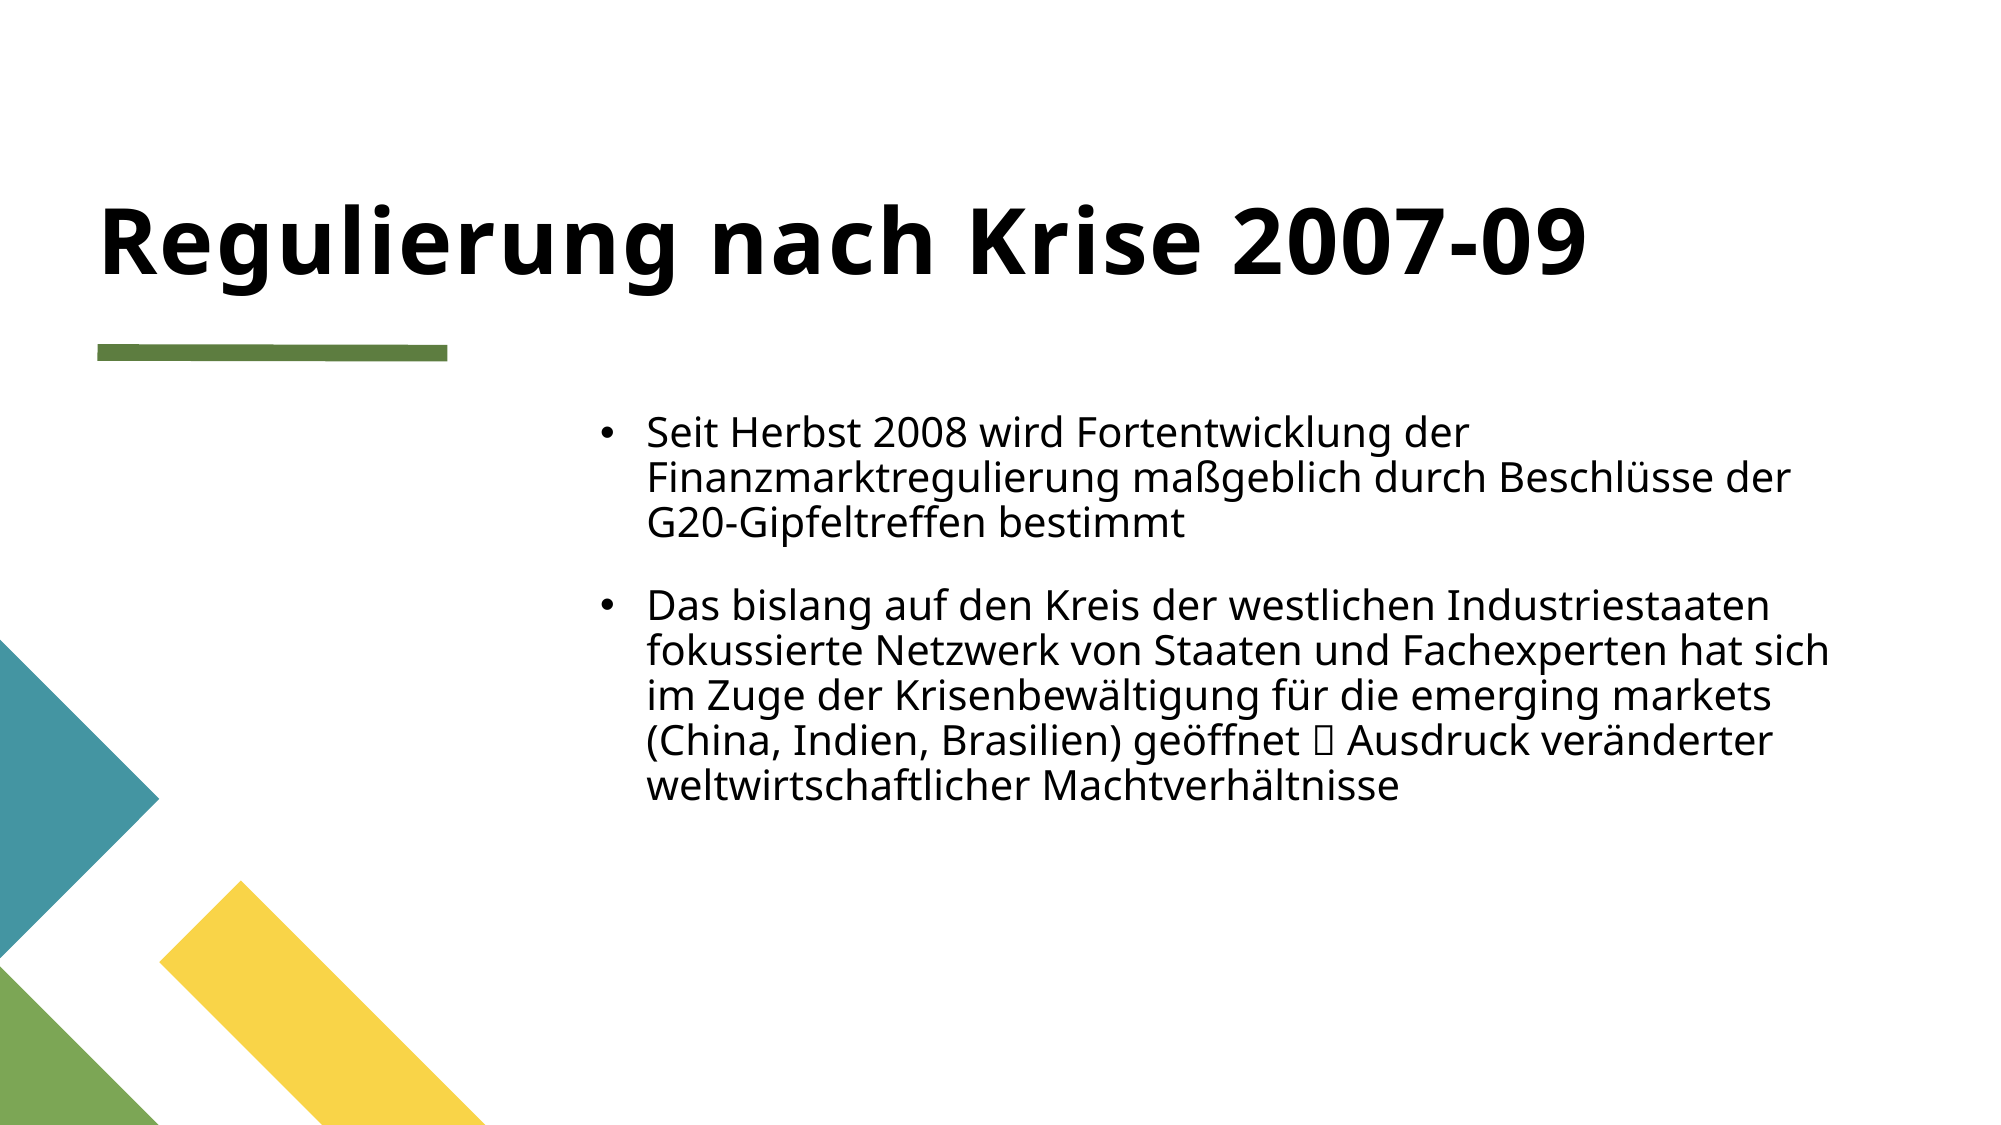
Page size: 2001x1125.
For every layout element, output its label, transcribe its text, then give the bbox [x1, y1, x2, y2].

title Regulierung nach Krise 2007-09 [97, 16, 1882, 293]
list Seit Herbst 2008 wird Fortentwicklung der Finanzmarktregulierung maßgeblich durch Beschlüsse der G20-Gipfeltreffen bestimmt Das bislang auf den Kreis der westlichen Industriestaaten fokussierte Netzwerk von Staaten und Fachexperten hat sich im Zuge der Krisenbewältigung für die emerging markets (China, Indien, Brasilien) geöffnet  Ausdruck veränderter weltwirtschaftlicher Machtverhältnisse [600, 374, 1882, 982]
